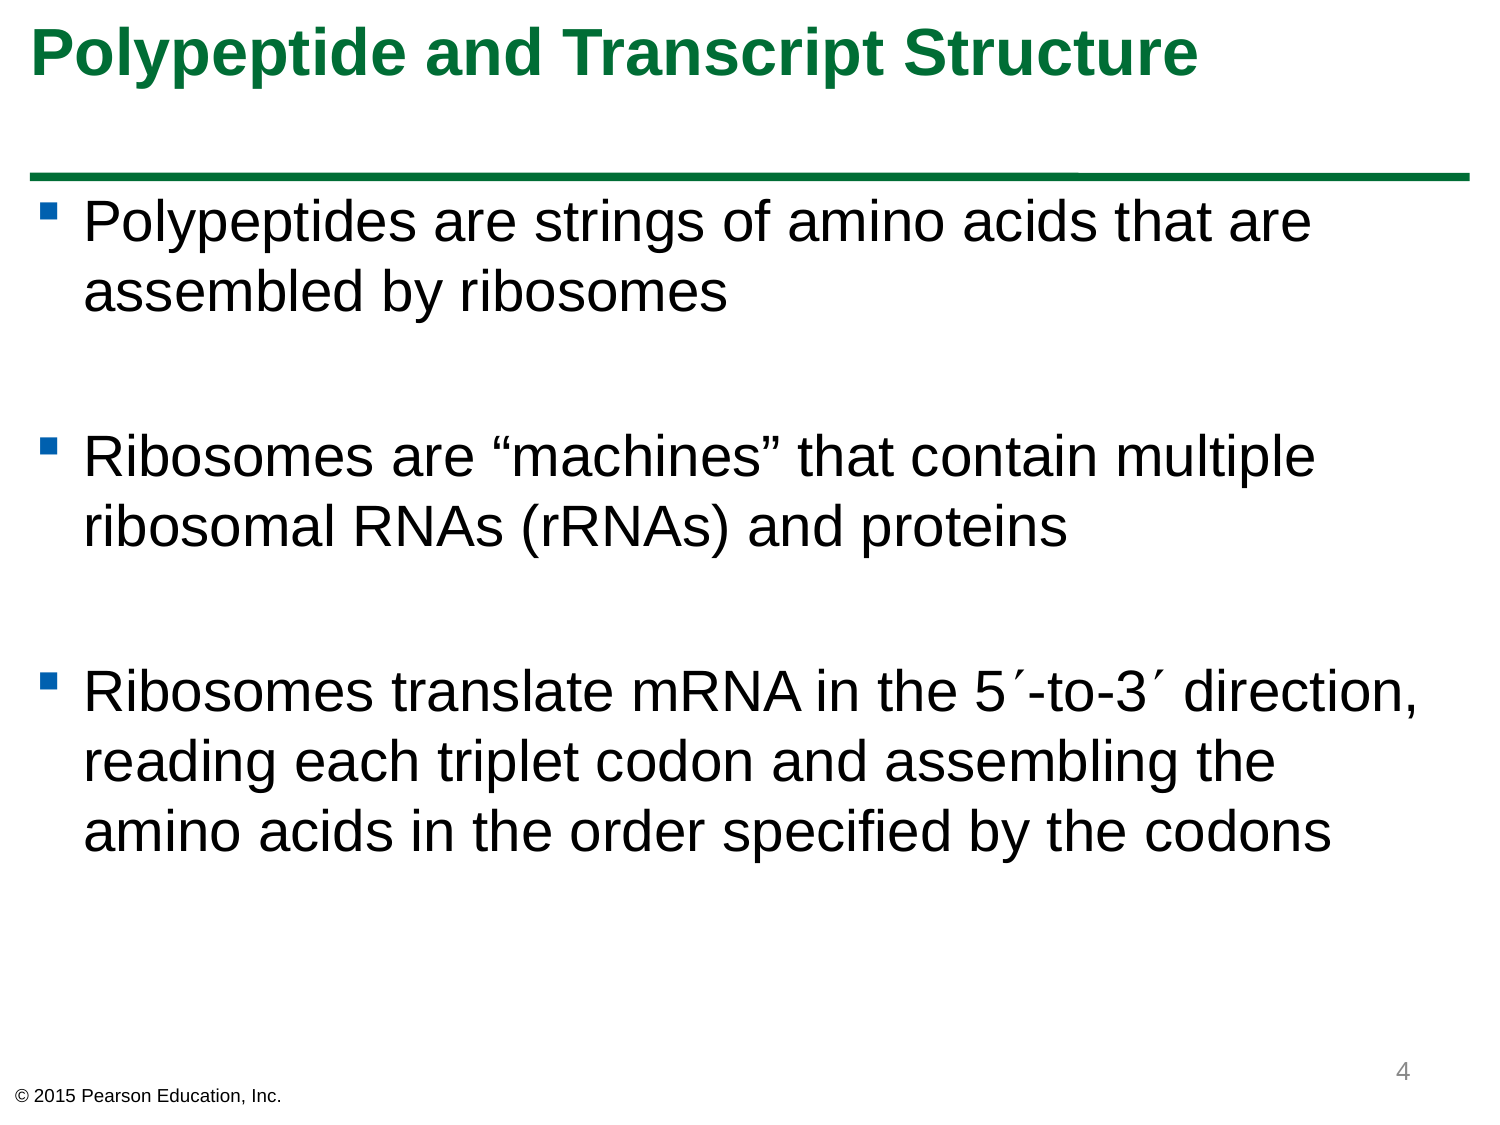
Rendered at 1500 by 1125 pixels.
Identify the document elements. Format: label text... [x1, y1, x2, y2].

list Polypeptides are strings of amino acids that are assembled by ribosomes Ribosomes are “machines” that contain multiple ribosomal RNAs (rRNAs) and proteins Ribosomes translate mRNA in the 5-to-3 direction, reading each triplet codon and assembling the amino acids in the order specified by the codons [31, 183, 1471, 1047]
title Polypeptide and Transcript Structure [29, 17, 1470, 153]
footer © 2015 Pearson Education, Inc. [0, 1065, 507, 1125]
text_box 4 [1074, 1042, 1425, 1103]
